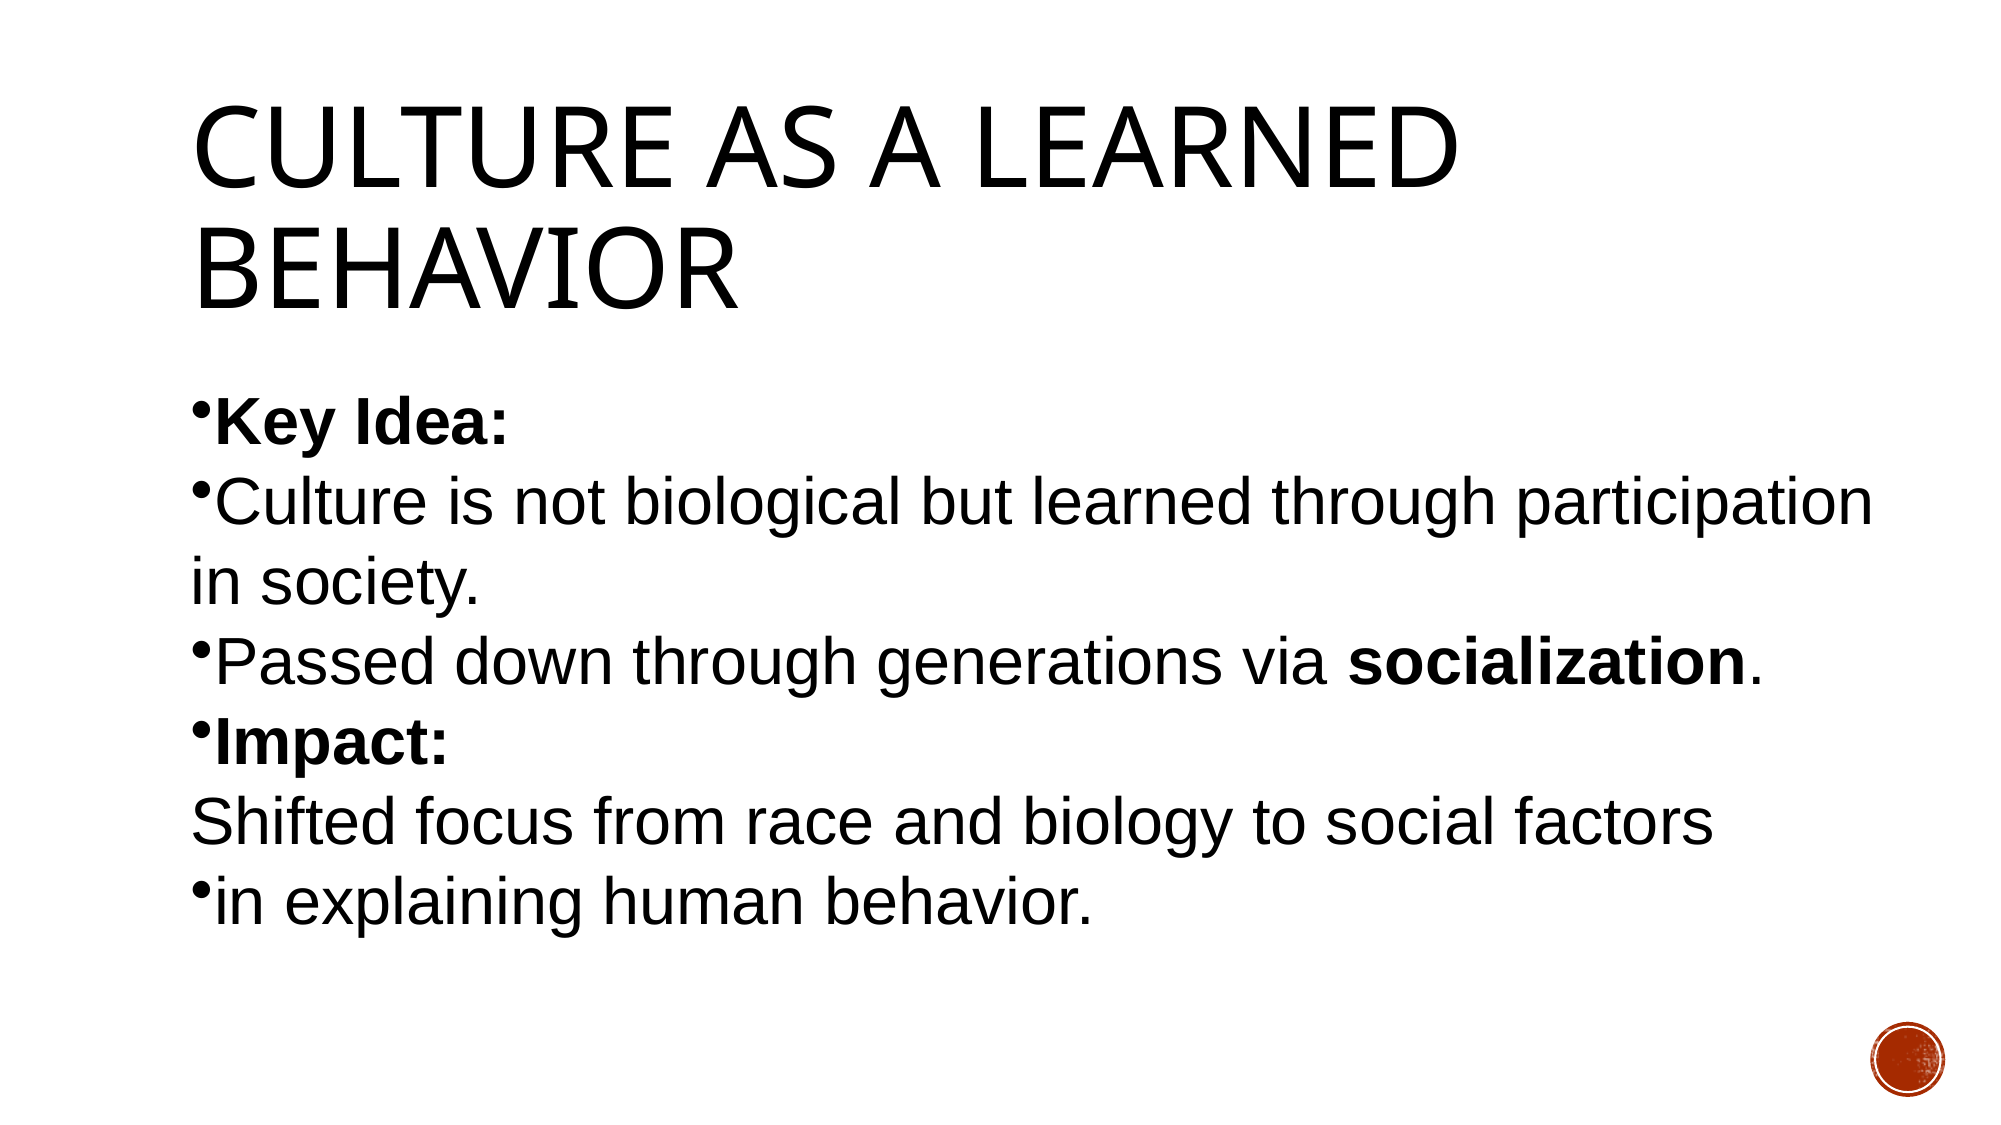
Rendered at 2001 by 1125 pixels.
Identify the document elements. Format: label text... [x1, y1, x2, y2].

list Key Idea: Culture is not biological but learned through participation in society. Passed down through generations via socialization. Impact: Shifted focus from race and biology to social factors in explaining human behavior. [175, 353, 1907, 1007]
title Culture as a Learned Behavior [175, 79, 1826, 344]
